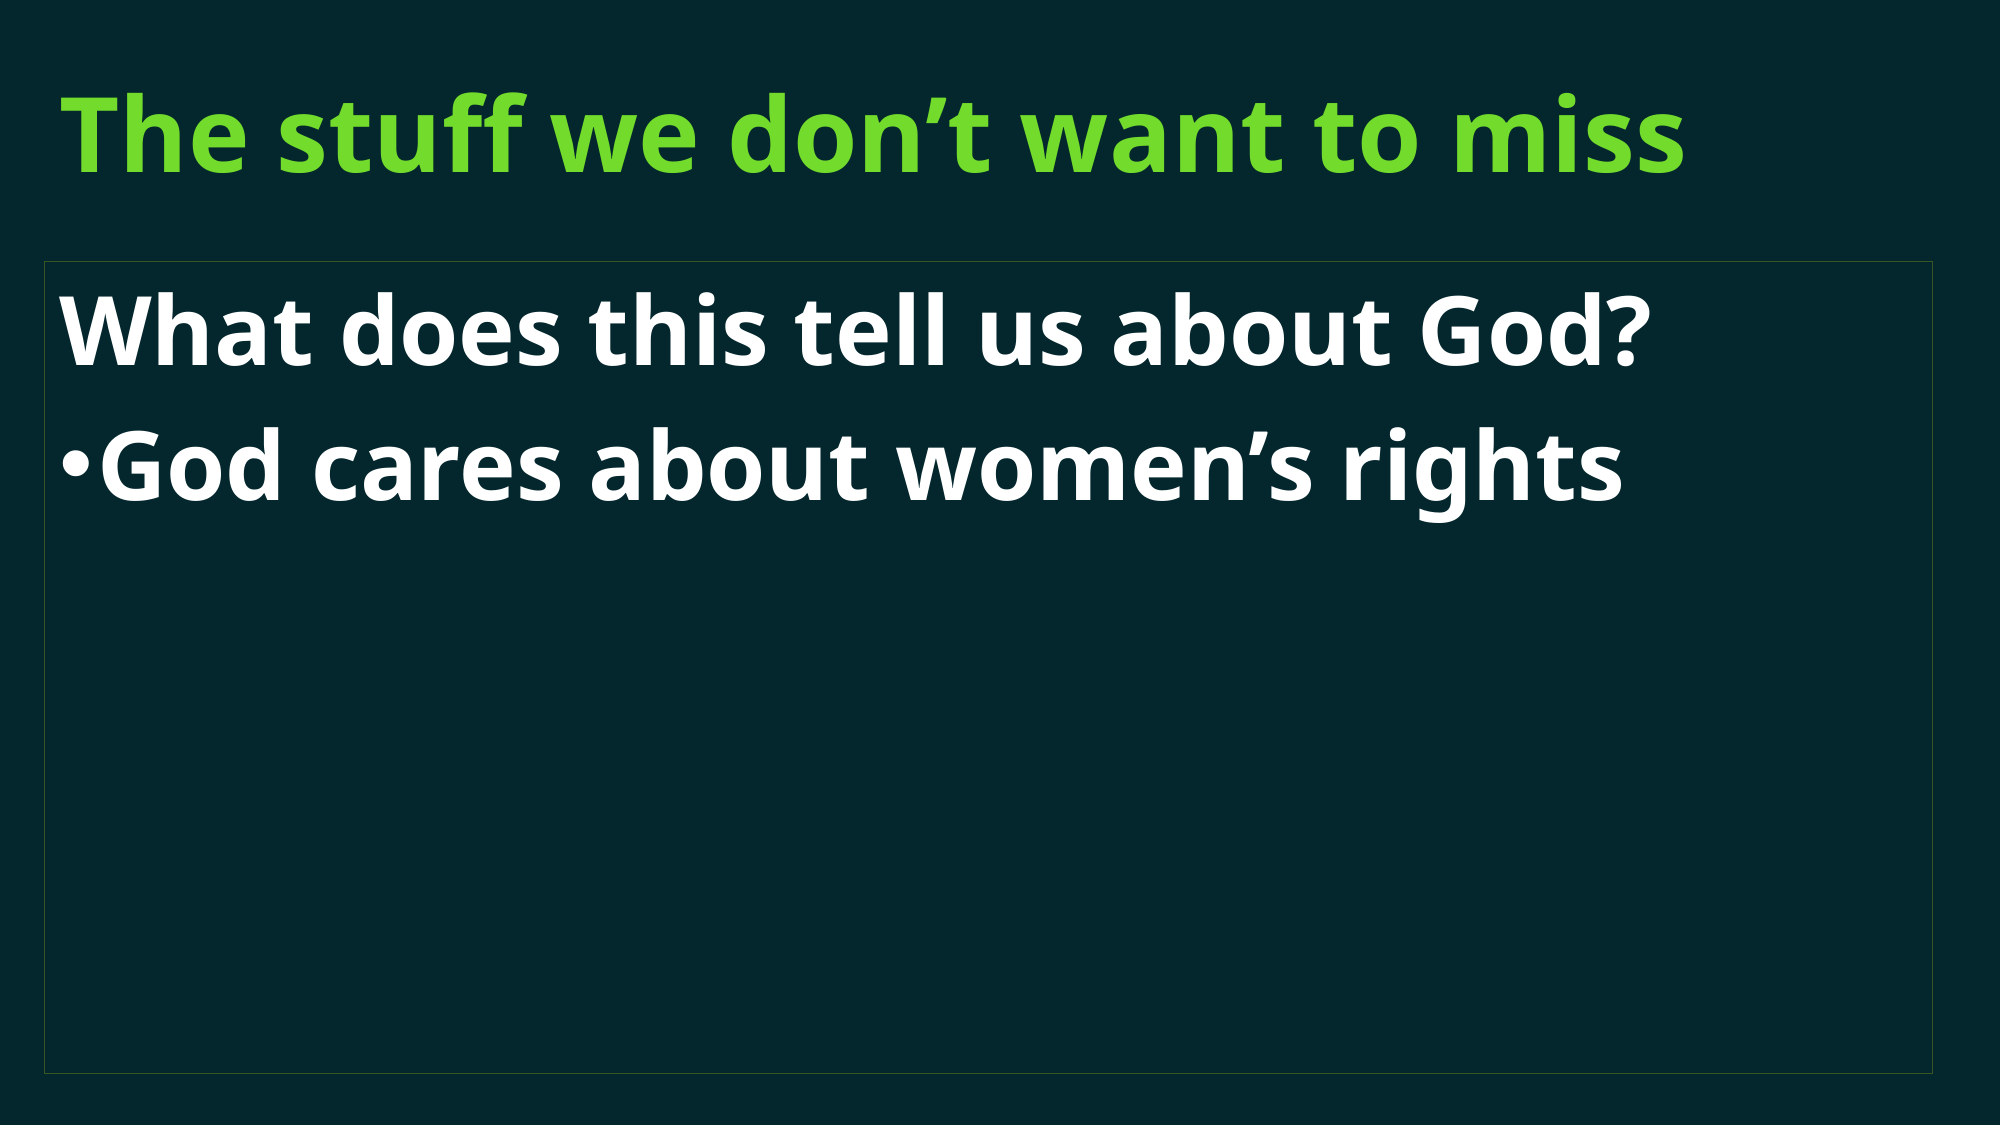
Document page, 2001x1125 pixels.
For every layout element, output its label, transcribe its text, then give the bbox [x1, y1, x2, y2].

title The stuff we don’t want to miss [44, 22, 1933, 240]
list What does this tell us about God? God cares about women’s rights [44, 261, 1933, 1074]
